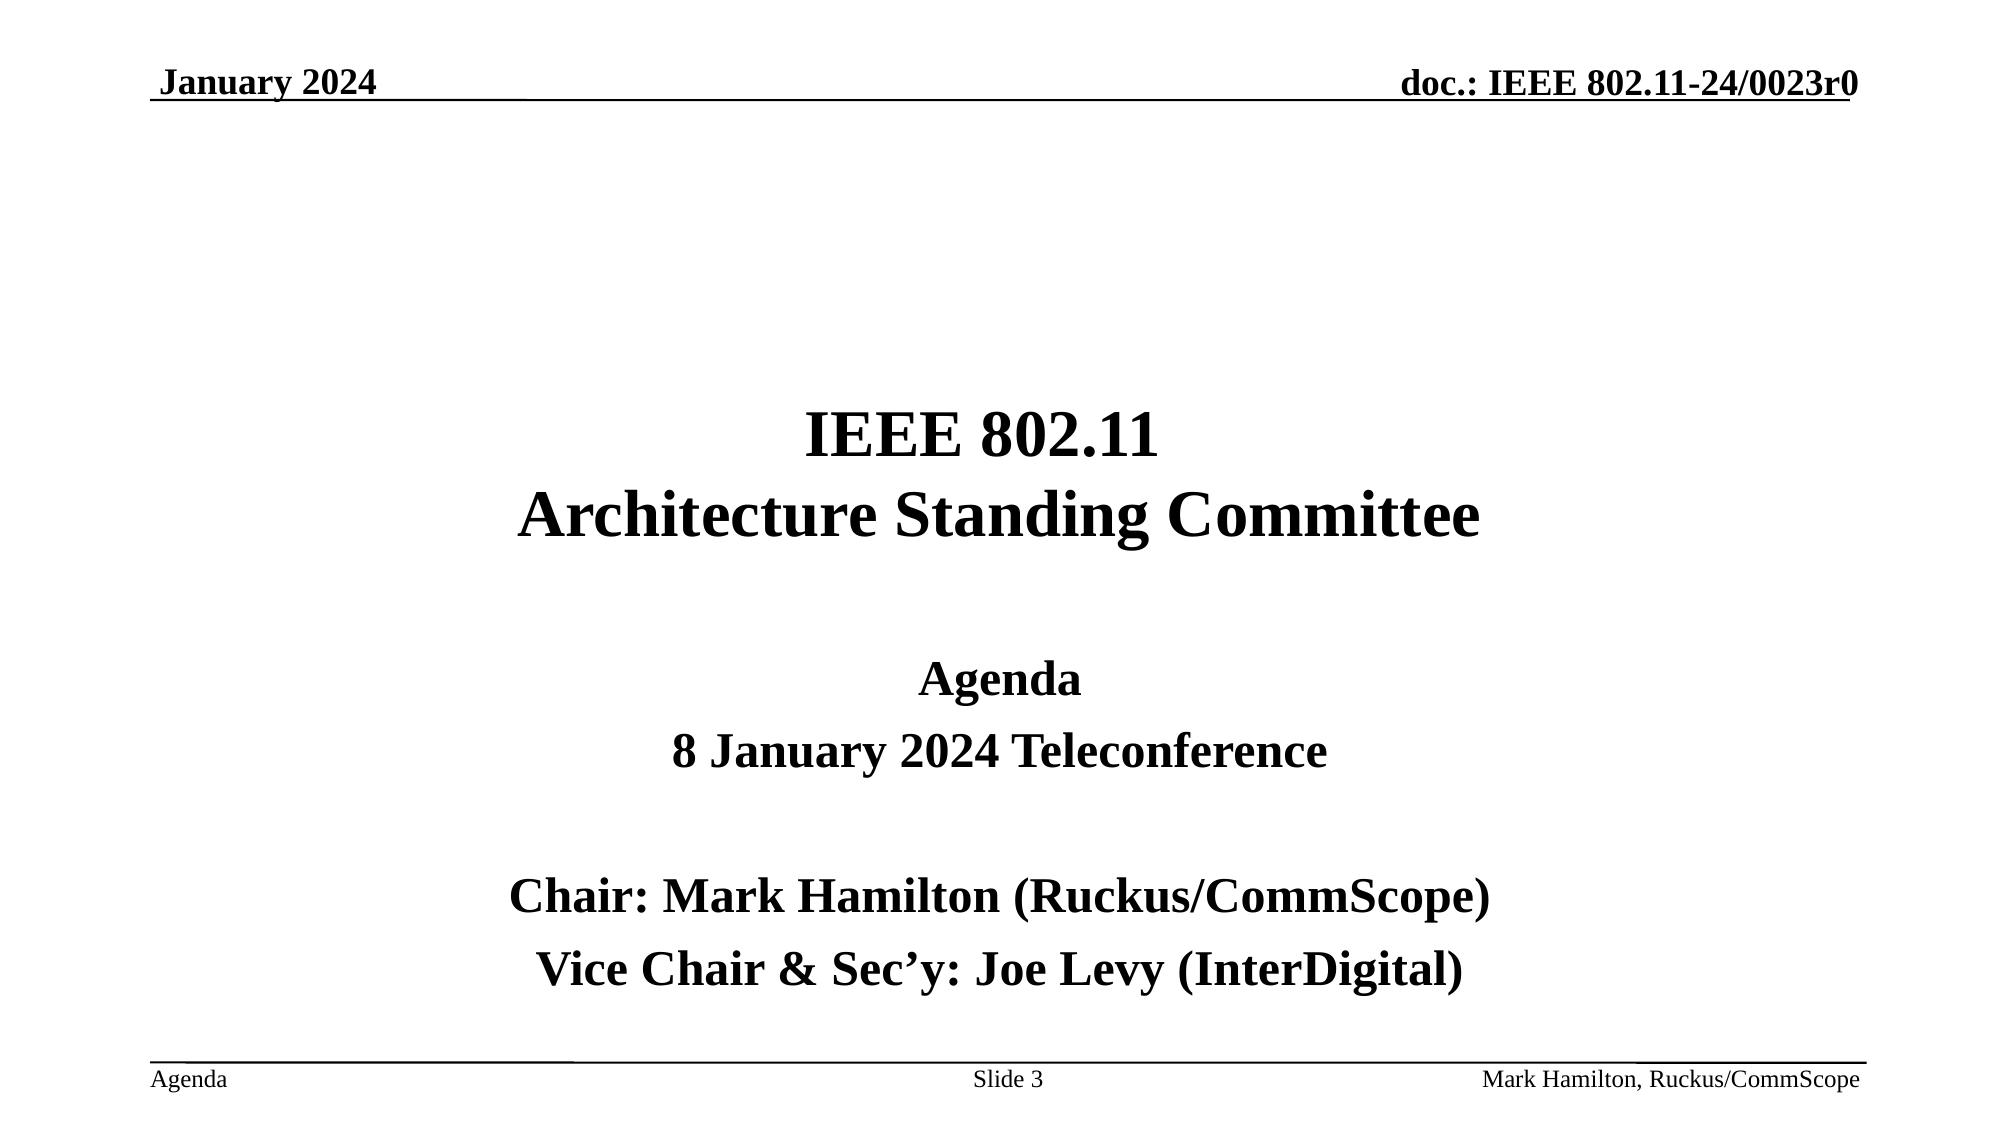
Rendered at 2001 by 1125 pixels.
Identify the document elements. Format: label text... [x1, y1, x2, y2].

slide_number Slide 3 [950, 1061, 1067, 1123]
title IEEE 802.11 Architecture Standing Committee [149, 349, 1851, 591]
subtitle Agenda 8 January 2024 Teleconference Chair: Mark Hamilton (Ruckus/CommScope) Vice Chair & Sec’y: Joe Levy (InterDigital) [299, 637, 1701, 926]
